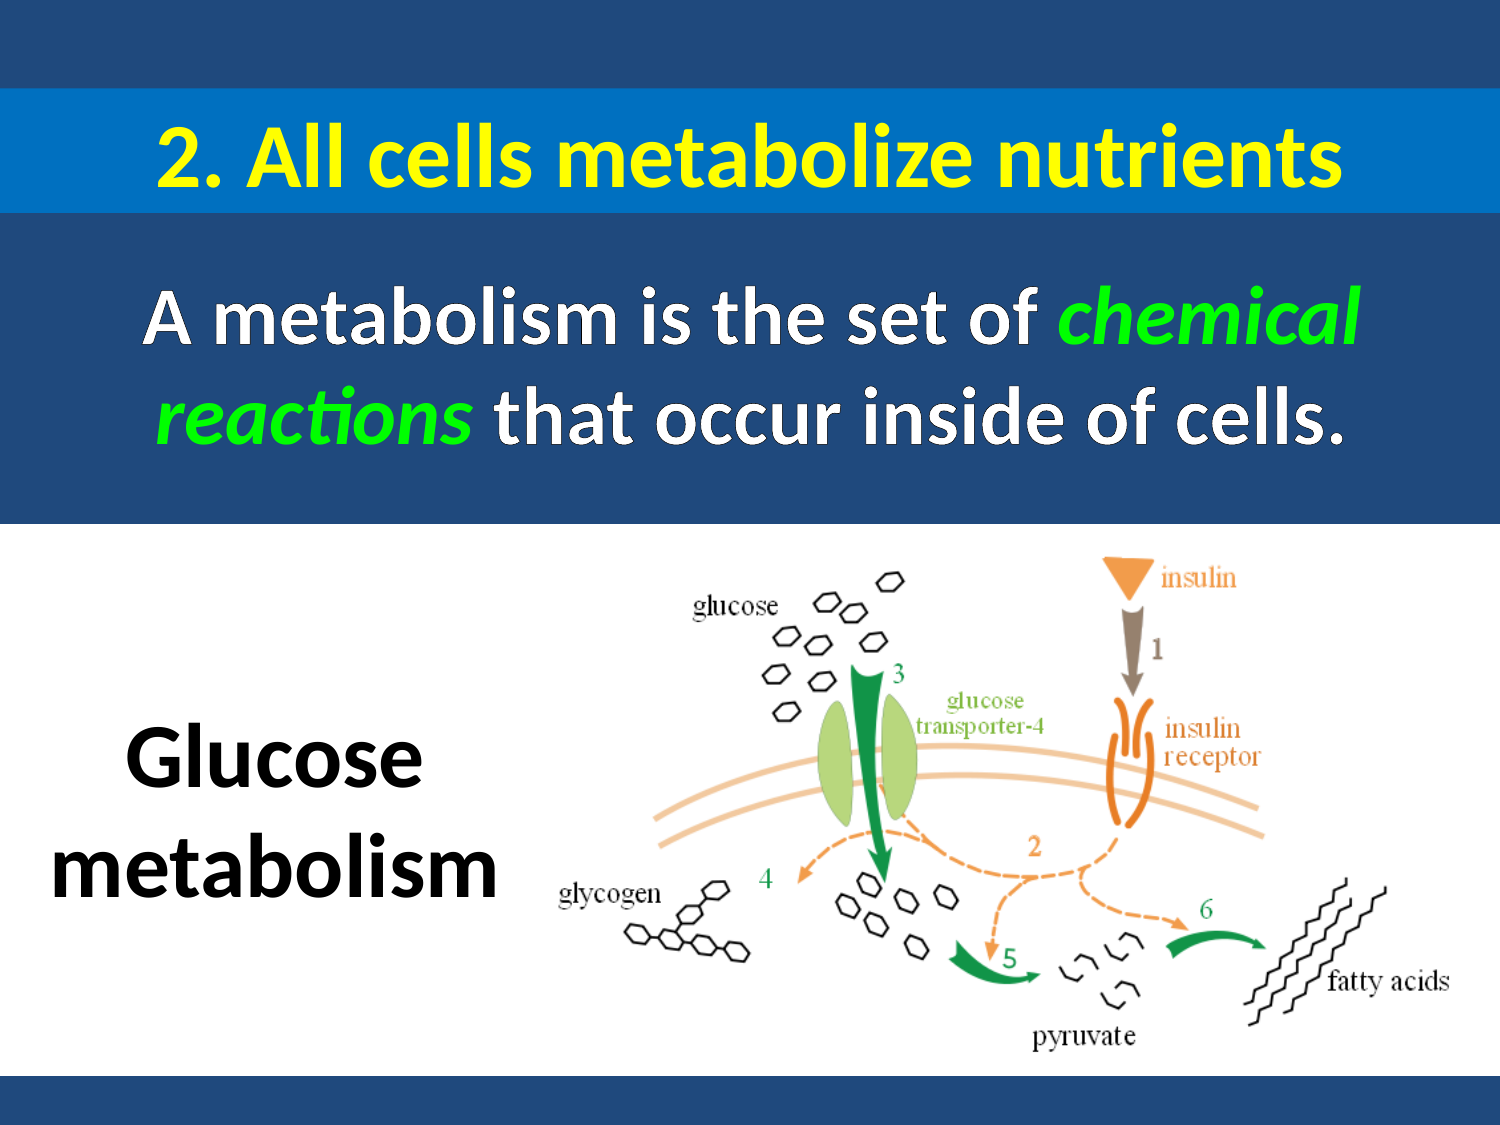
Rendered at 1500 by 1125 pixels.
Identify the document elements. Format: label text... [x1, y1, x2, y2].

text_box 2. All cells metabolize nutrients [0, 88, 1500, 213]
text_box [0, 525, 1500, 1075]
picture [551, 533, 1465, 1072]
text_box Glucose metabolism [24, 688, 525, 924]
text_box A metabolism is the set of chemical reactions that occur inside of cells. [39, 253, 1465, 469]
